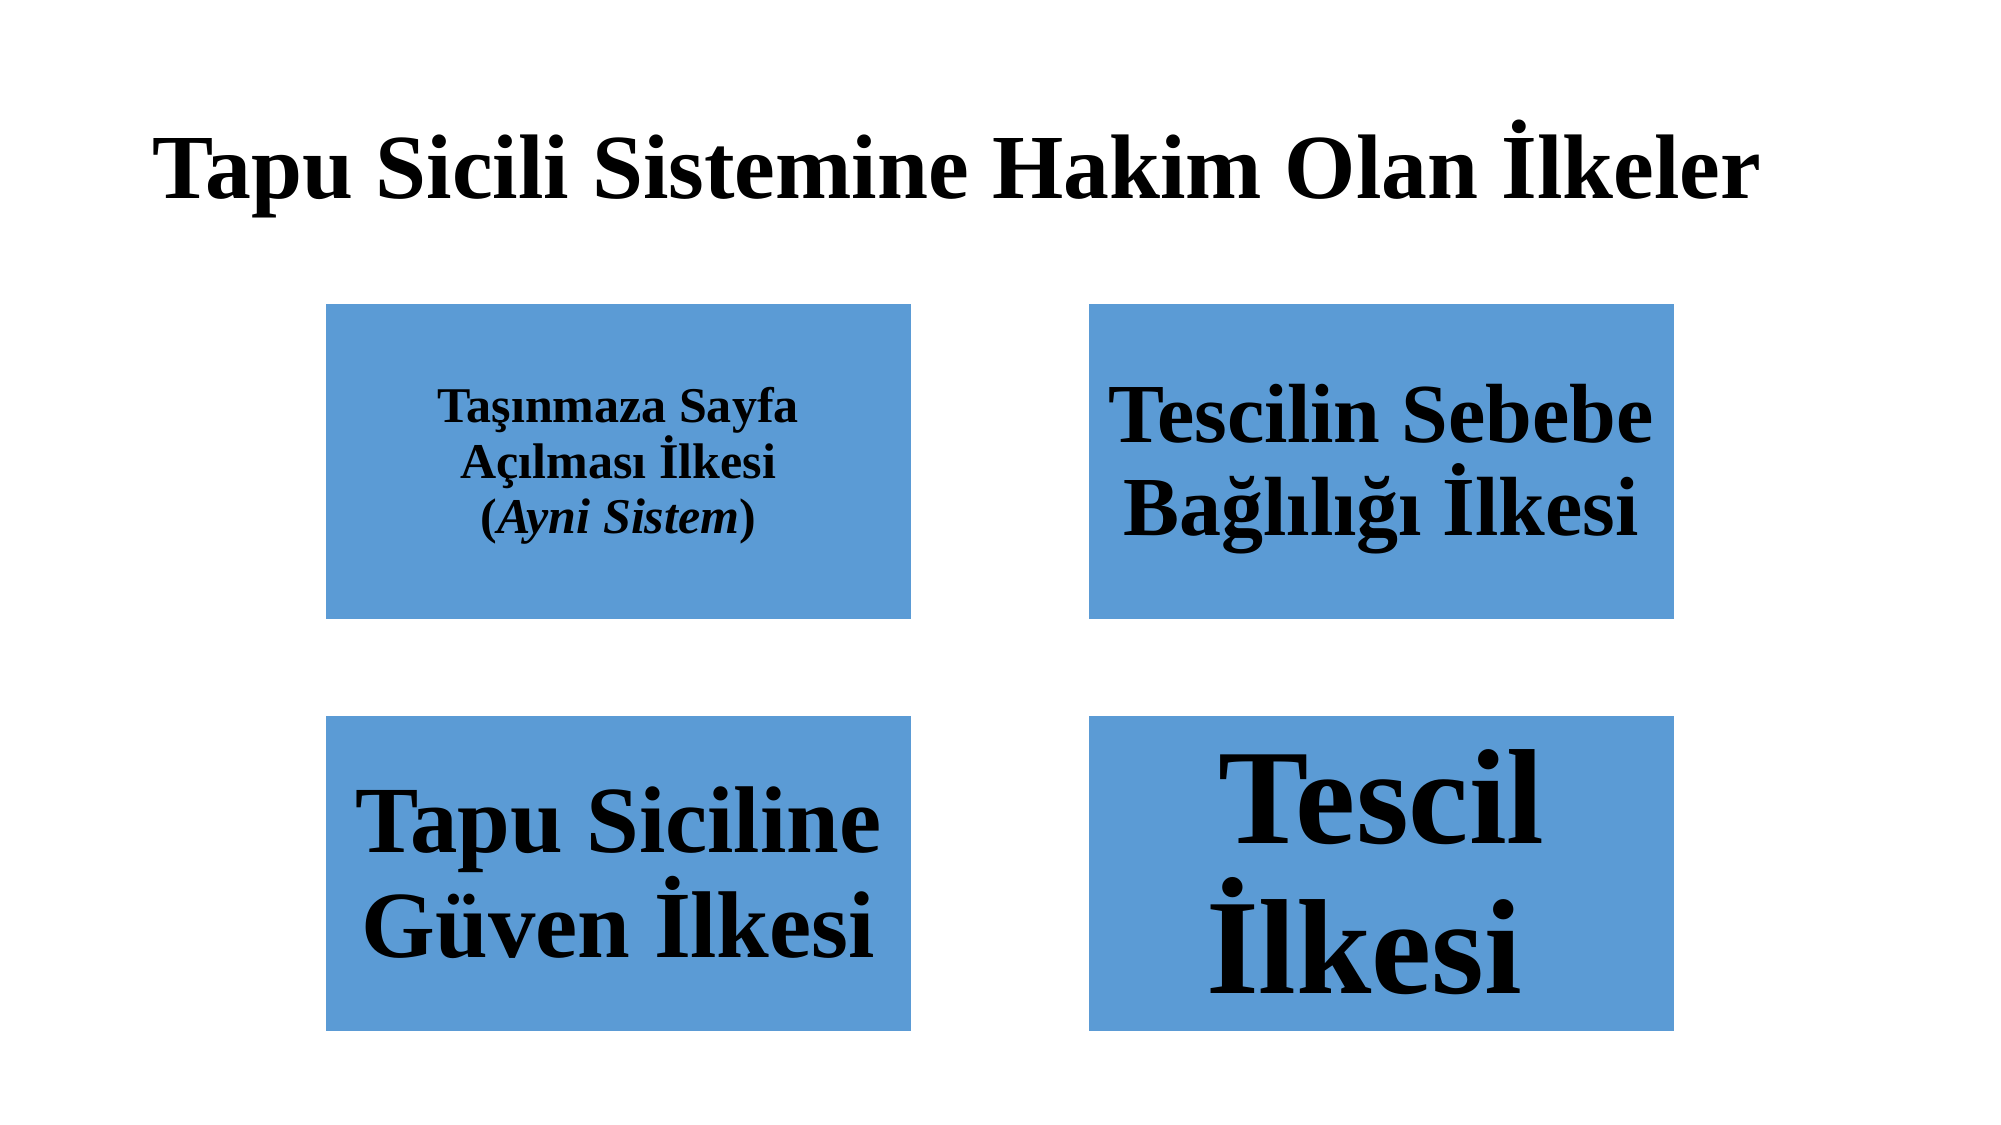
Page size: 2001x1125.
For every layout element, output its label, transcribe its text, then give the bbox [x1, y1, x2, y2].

title Tapu Sicili Sistemine Hakim Olan İlkeler [137, 59, 1863, 278]
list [324, 302, 1675, 1059]
